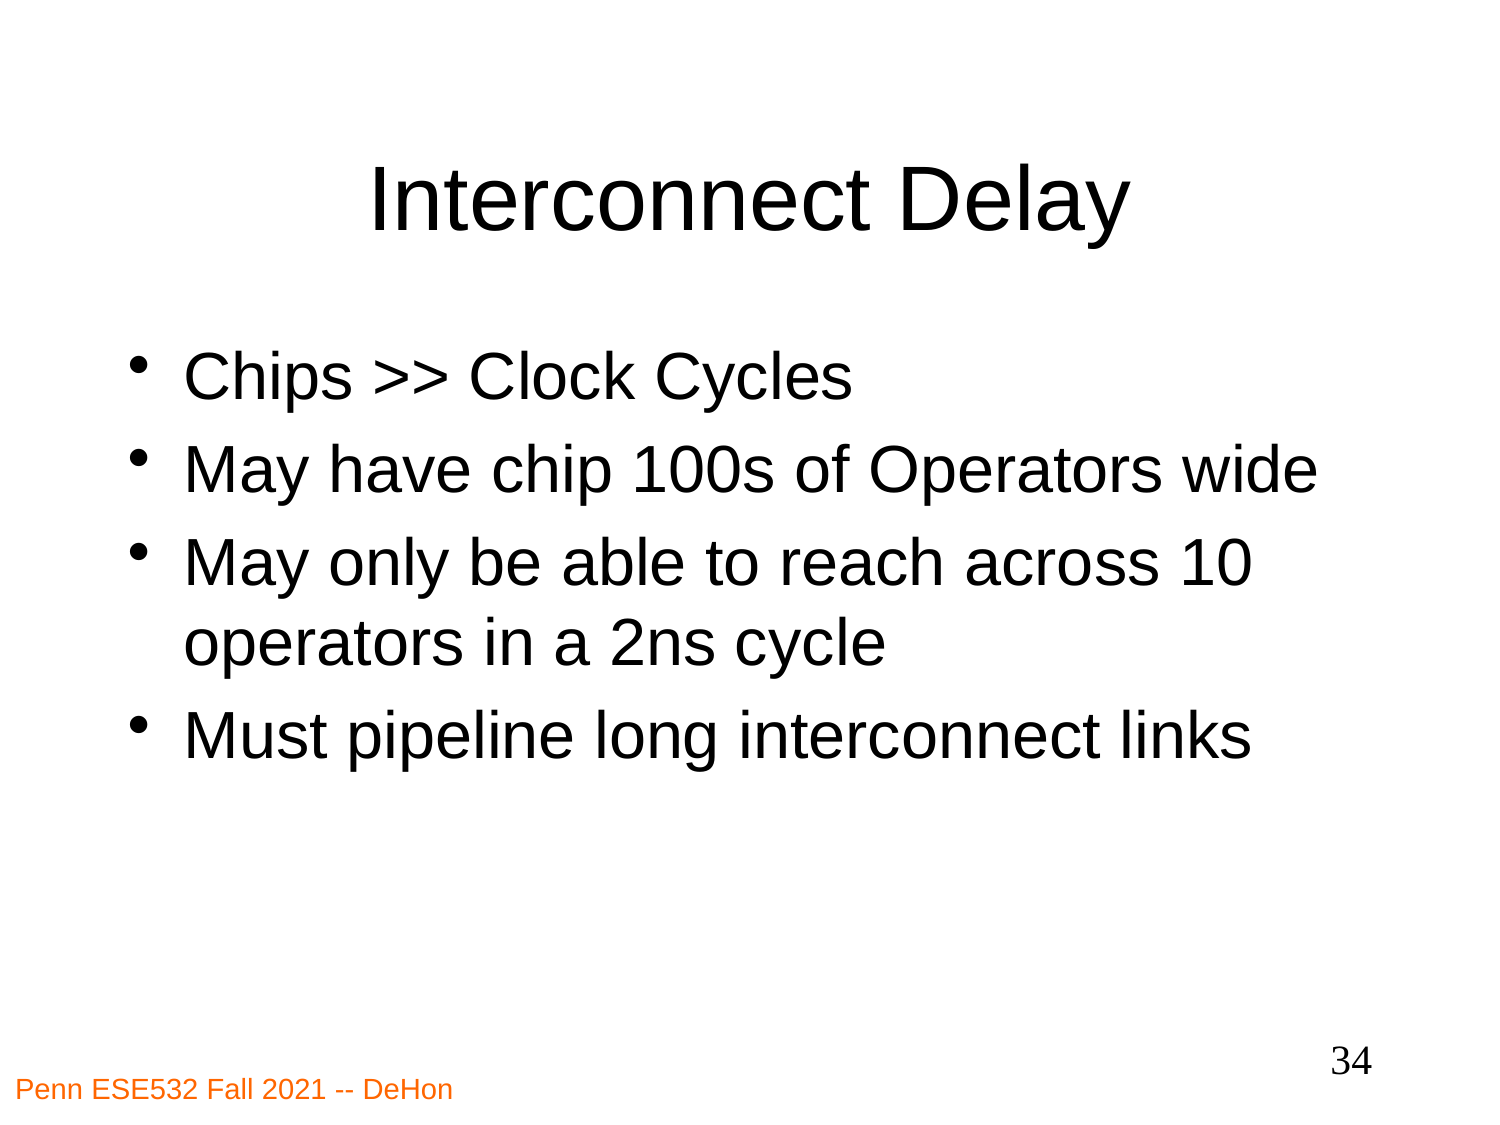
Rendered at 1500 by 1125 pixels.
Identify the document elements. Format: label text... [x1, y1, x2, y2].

list Chips >> Clock Cycles May have chip 100s of Operators wide May only be able to reach across 10 operators in a 2ns cycle Must pipeline long interconnect links [112, 324, 1388, 1001]
slide_number 34 [1074, 1024, 1388, 1101]
slide_number Penn ESE532 Fall 2021 -- DeHon [0, 1062, 688, 1125]
title Interconnect Delay [112, 99, 1388, 288]
